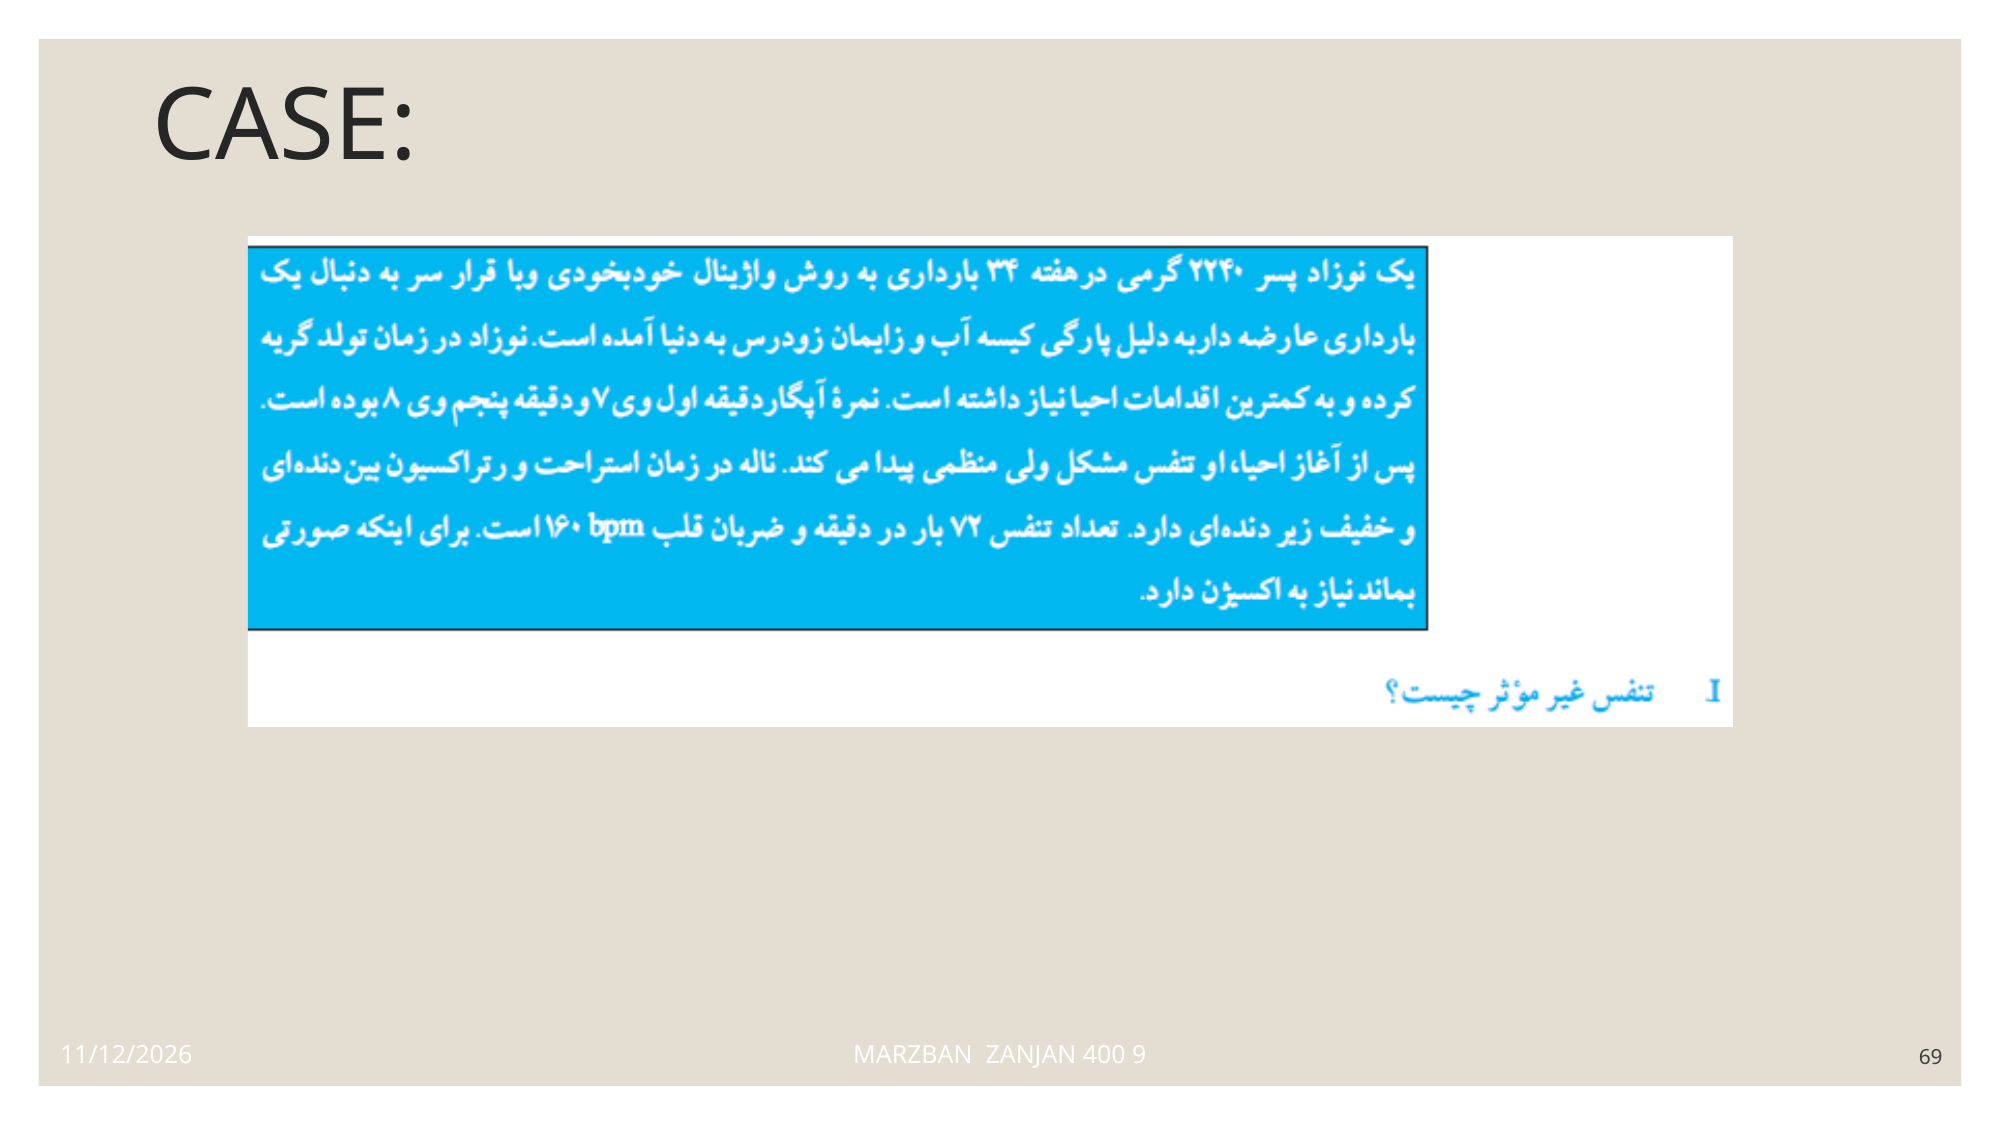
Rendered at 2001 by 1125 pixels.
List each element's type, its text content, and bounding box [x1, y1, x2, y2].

title CASE: [137, 59, 1863, 196]
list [247, 236, 1733, 727]
footer MARZBAN ZANJAN 400 9 [572, 1034, 1428, 1080]
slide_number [45, 1034, 495, 1080]
slide_number 69 [1717, 1034, 1958, 1080]
